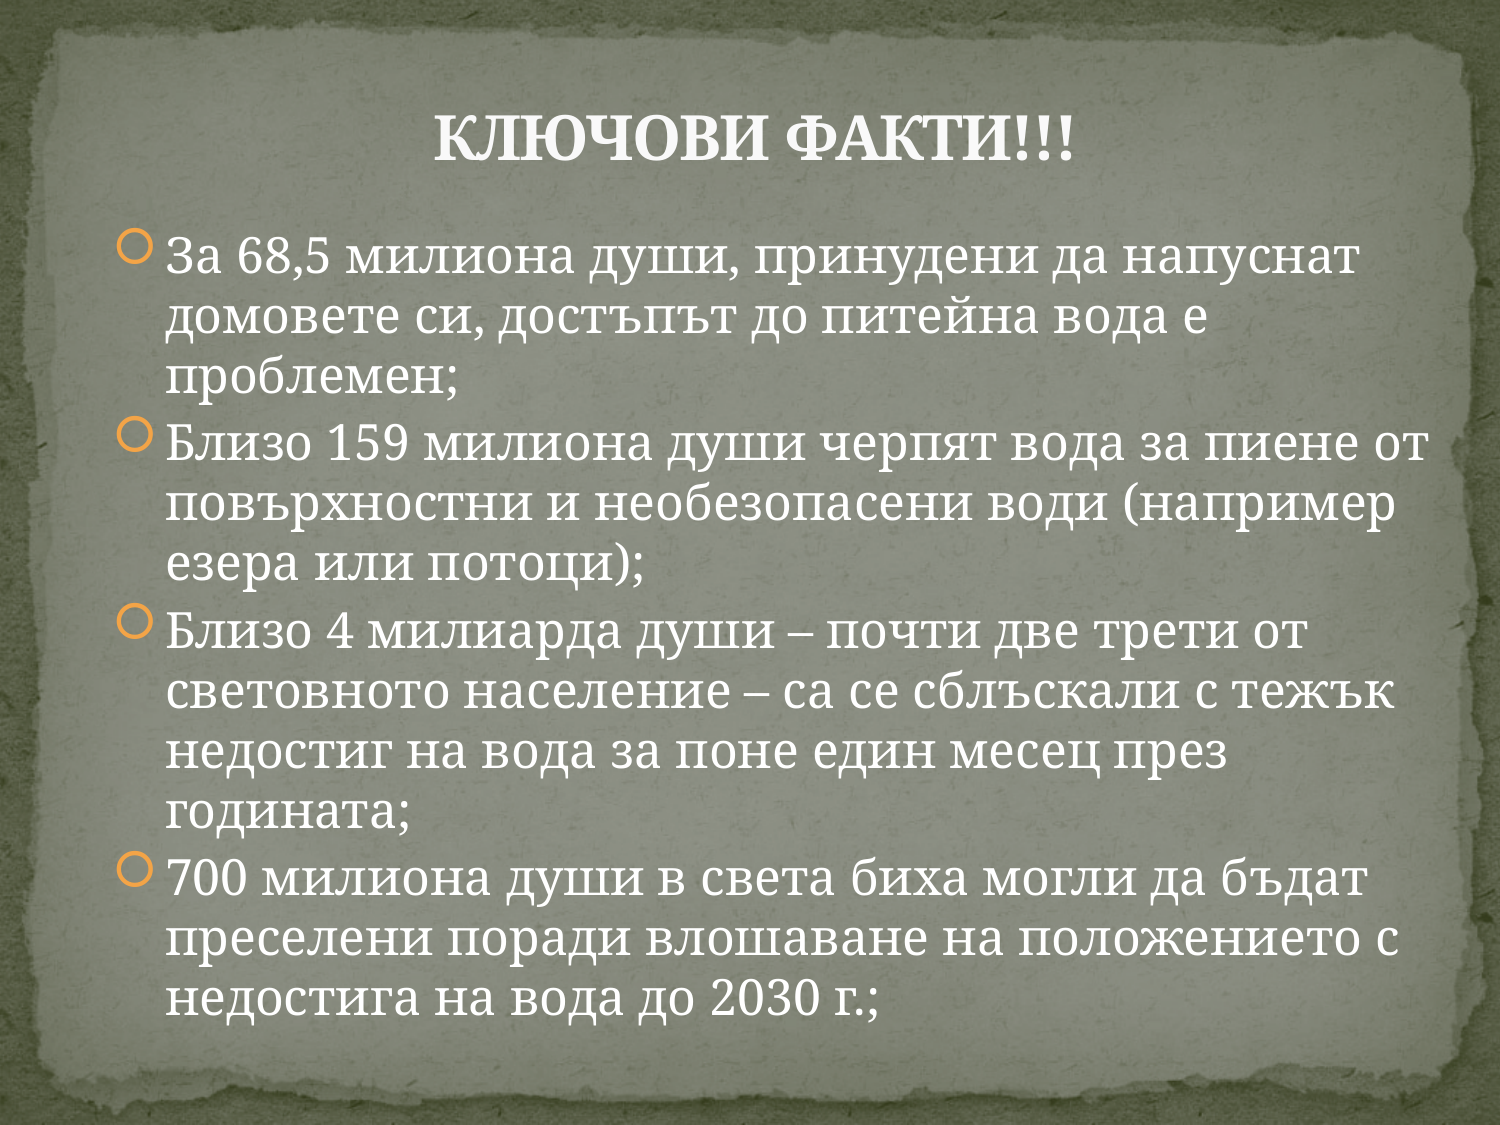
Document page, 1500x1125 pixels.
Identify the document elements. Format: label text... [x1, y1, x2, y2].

list За 68,5 милиона души, принудени да напуснат домовете си, достъпът до питейна вода е проблемен; Близо 159 милиона души черпят вода за пиене от повърхностни и необезопасени води (например езера или потоци); Близо 4 милиарда души – почти две трети от световното население – са се сблъскали с тежък недостиг на вода за поне един месец през годината; 700 милиона души в света биха могли да бъдат преселени поради влошаване на положението с недостига на вода до 2030 г.; [75, 215, 1471, 1083]
title КЛЮЧОВИ ФАКТИ!!! [81, 66, 1432, 206]
